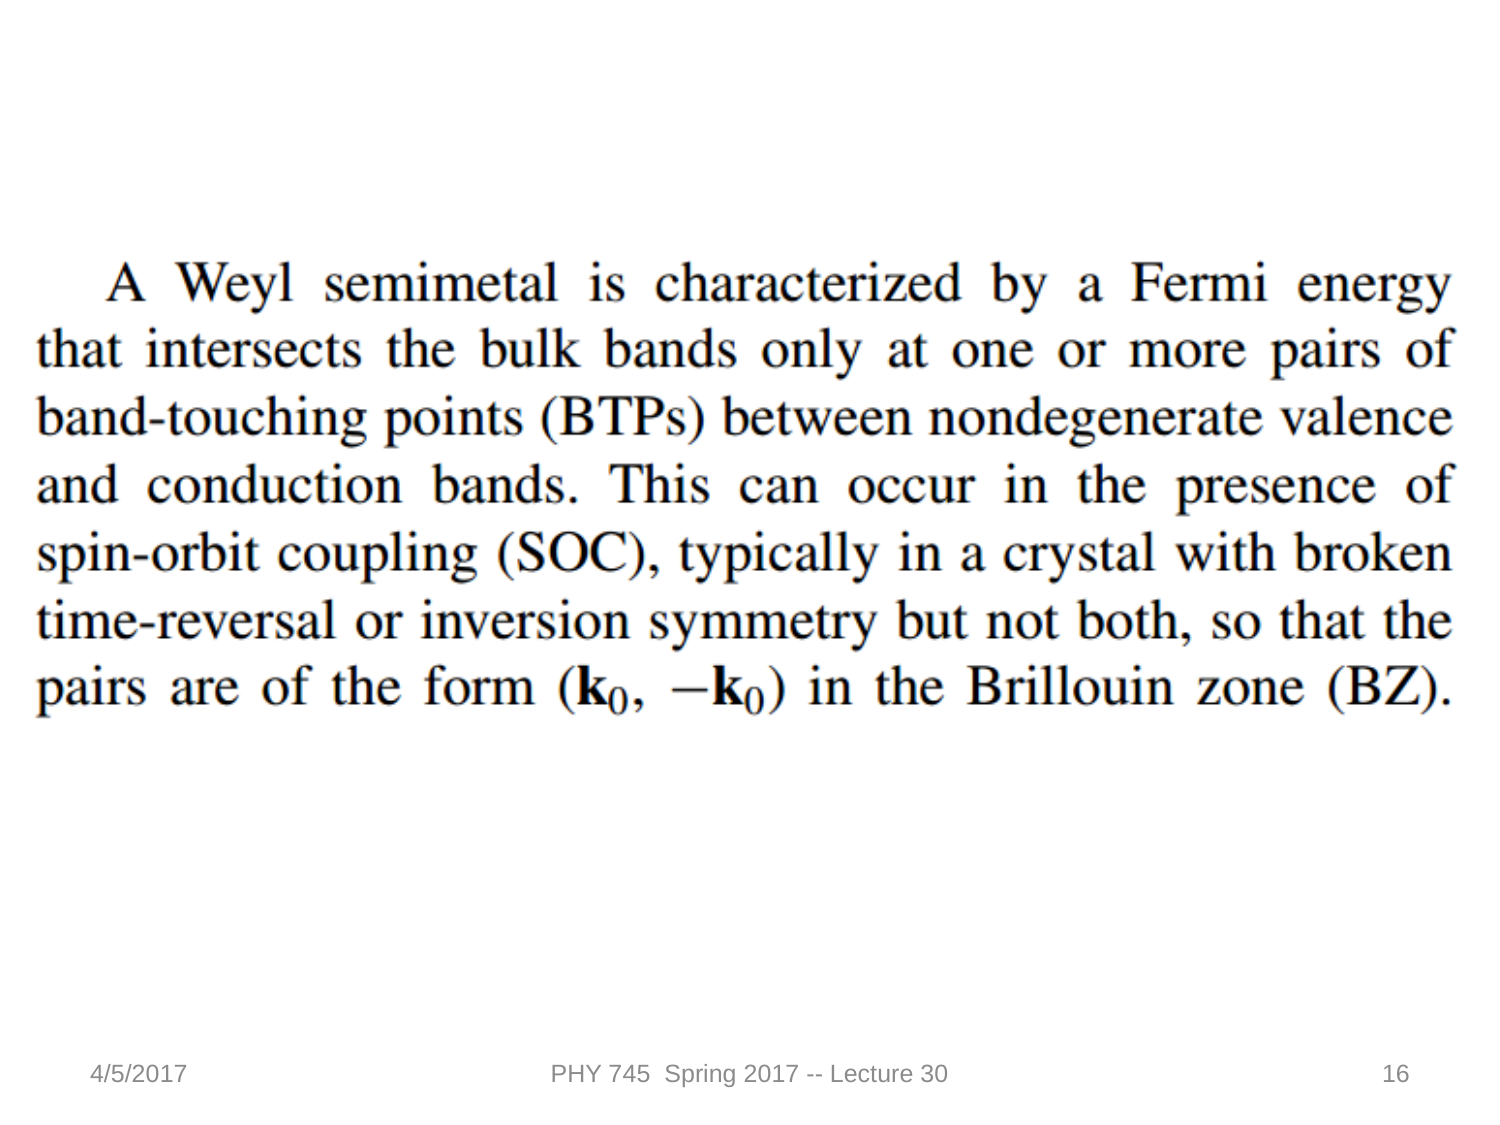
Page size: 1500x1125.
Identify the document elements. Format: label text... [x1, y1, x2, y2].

slide_number 16 [1074, 1042, 1425, 1103]
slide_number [75, 1042, 425, 1103]
footer PHY 745 Spring 2017 -- Lecture 30 [512, 1042, 988, 1103]
picture [0, 249, 1500, 733]
